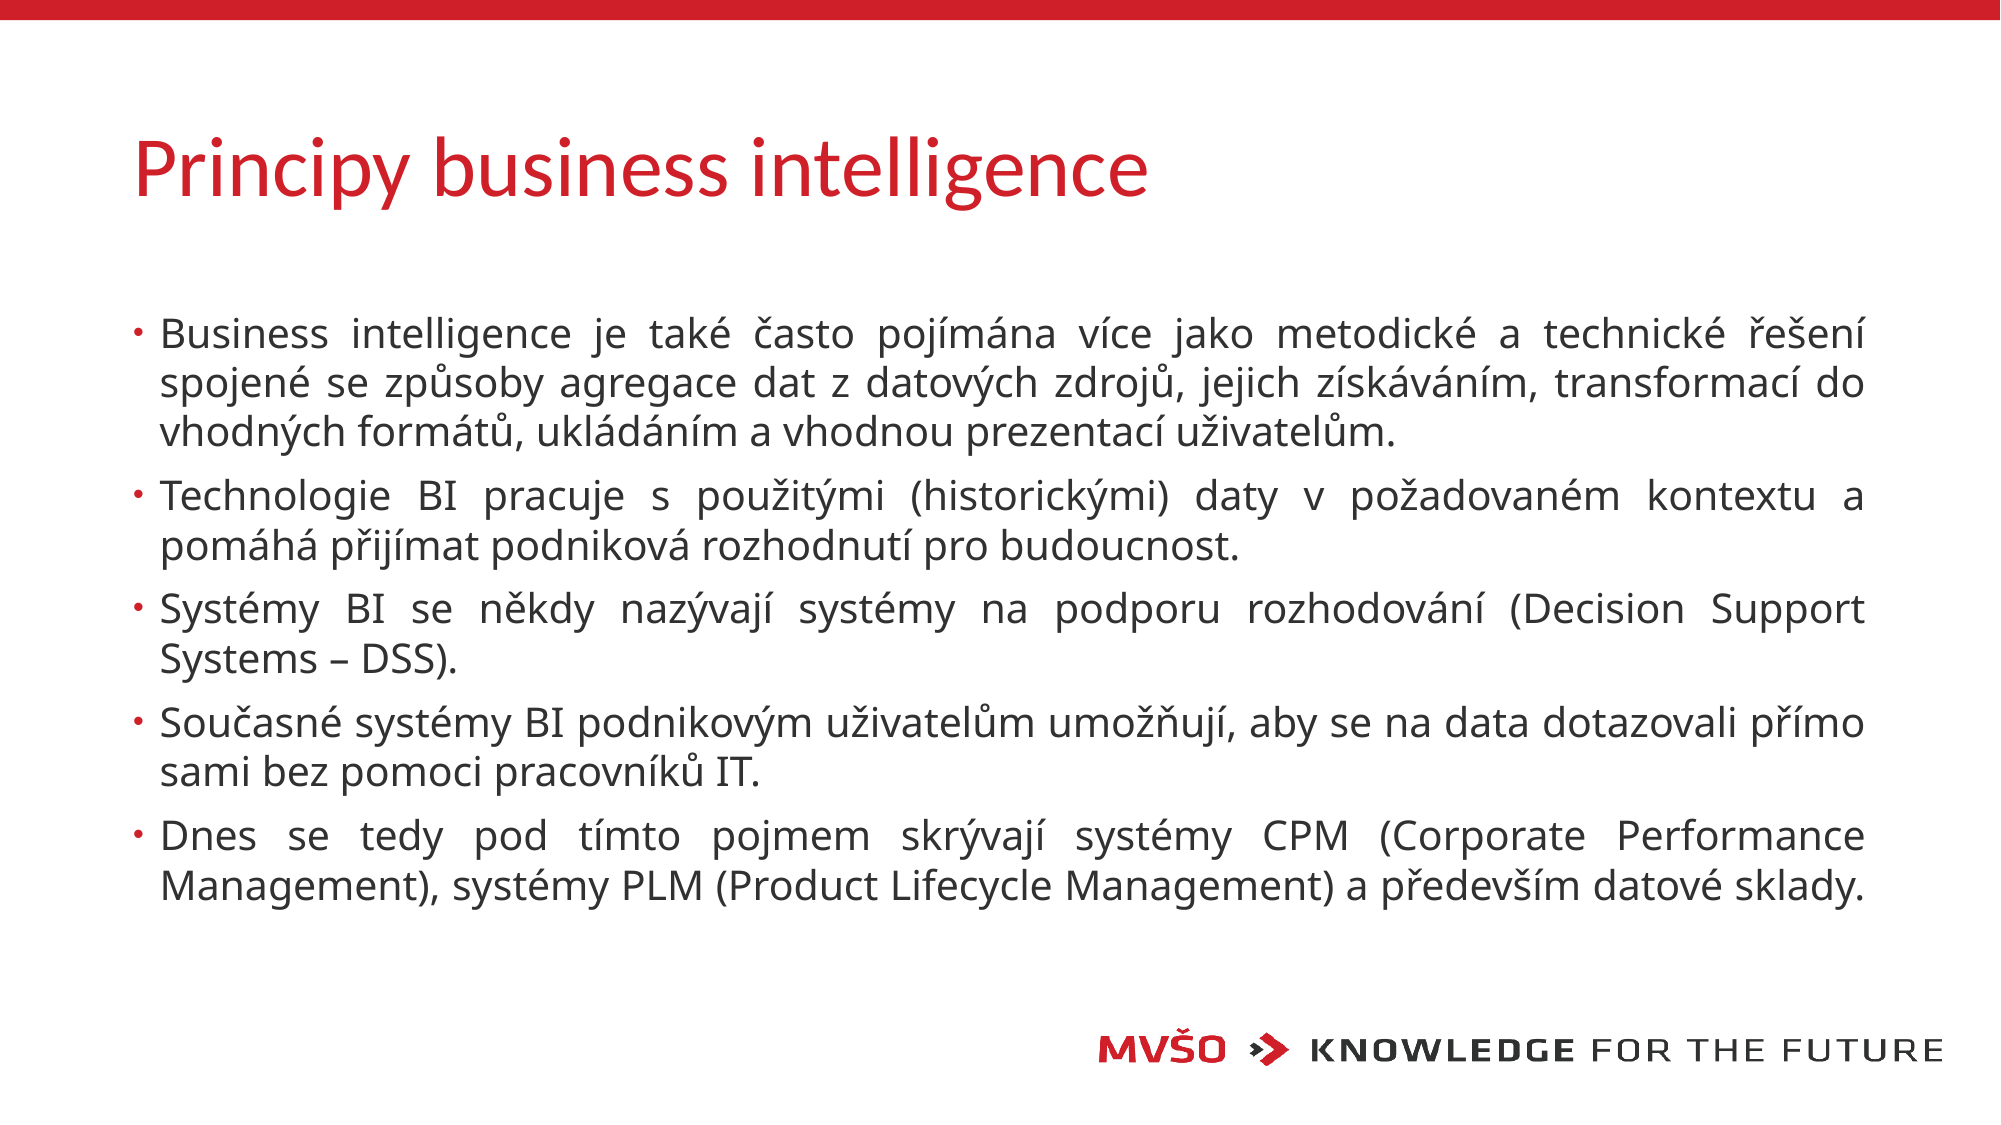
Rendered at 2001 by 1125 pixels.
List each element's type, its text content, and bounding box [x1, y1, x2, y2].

title Principy business intelligence [118, 59, 1882, 278]
list Business intelligence je také často pojímána více jako metodické a technické řešení spojené se způsoby agregace dat z datových zdrojů, jejich získáváním, transformací do vhodných formátů, ukládáním a vhodnou prezentací uživatelům. Technologie BI pracuje s použitými (historickými) daty v požadovaném kontextu a pomáhá přijímat podniková rozhodnutí pro budoucnost. Systémy BI se někdy nazývají systémy na podporu rozhodování (Decision Support Systems – DSS). Současné systémy BI podnikovým uživatelům umožňují, aby se na data dotazovali přímo sami bez pomoci pracovníků IT. Dnes se tedy pod tímto pojmem skrývají systémy CPM (Corporate Performance Management), systémy PLM (Product Lifecycle Management) a především datové sklady. [118, 299, 1882, 969]
picture [1099, 1028, 1942, 1066]
